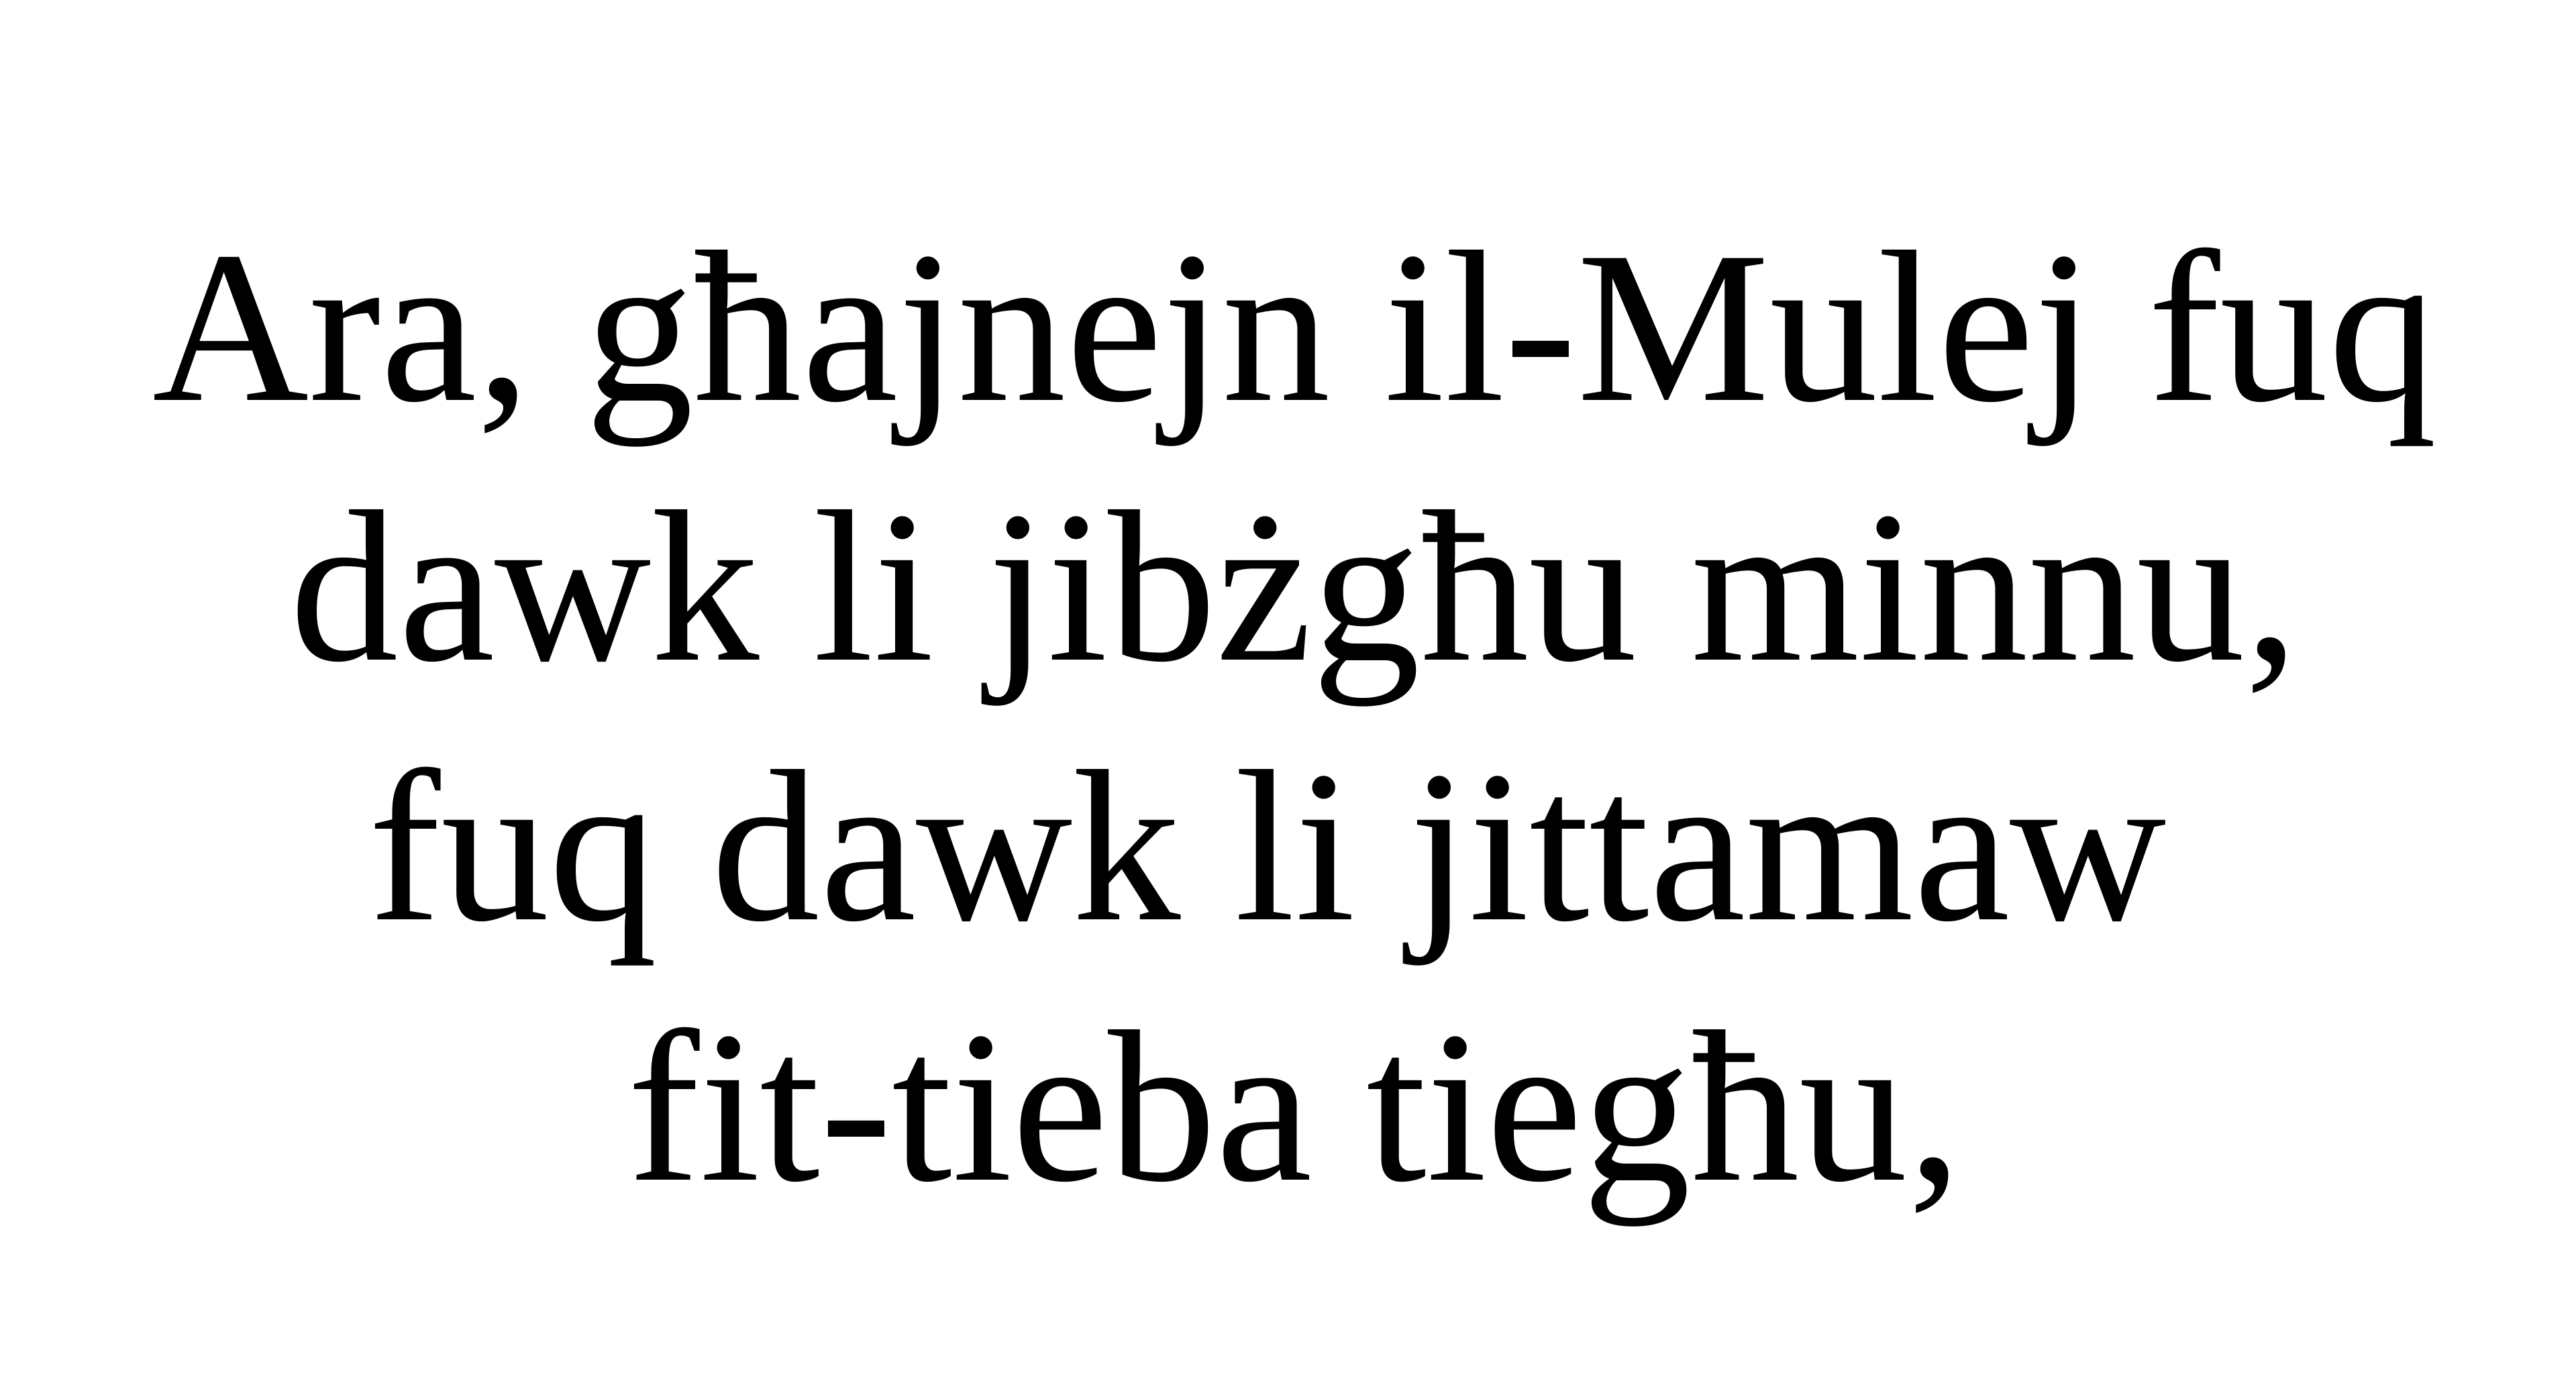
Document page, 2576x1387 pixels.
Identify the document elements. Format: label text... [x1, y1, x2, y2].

list Ara, għajnejn il-Mulej fuq dawk li jibżgħu minnu, fuq dawk li jittamaw fit-tieba tiegħu, [107, 178, 2485, 1246]
